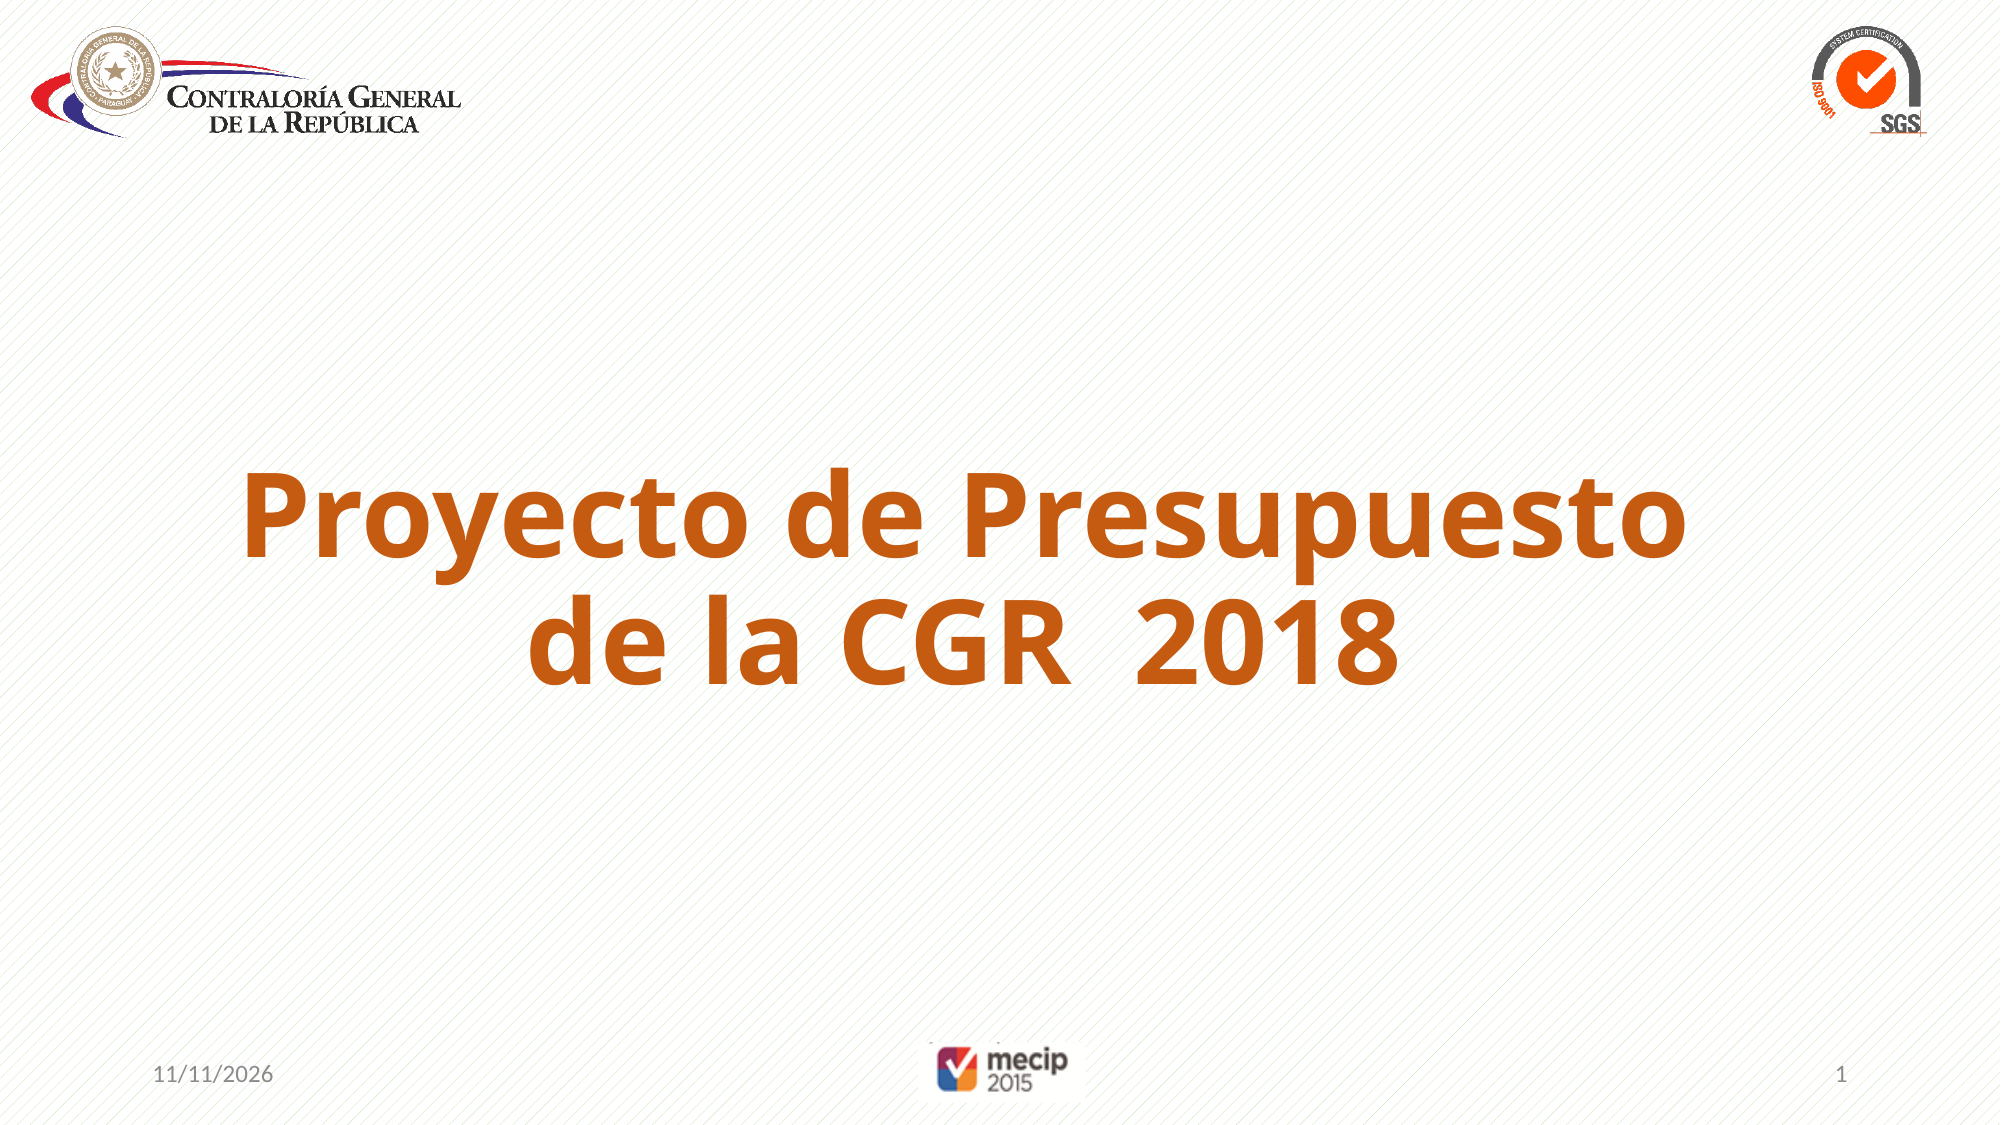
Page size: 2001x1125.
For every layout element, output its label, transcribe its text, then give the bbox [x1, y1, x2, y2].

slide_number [137, 1042, 588, 1103]
slide_number 1 [1412, 1042, 1863, 1103]
picture [917, 1042, 1086, 1103]
picture [1812, 26, 1927, 137]
title Proyecto de Presupuesto de la CGR 2018 [214, 412, 1715, 718]
picture [31, 24, 461, 138]
